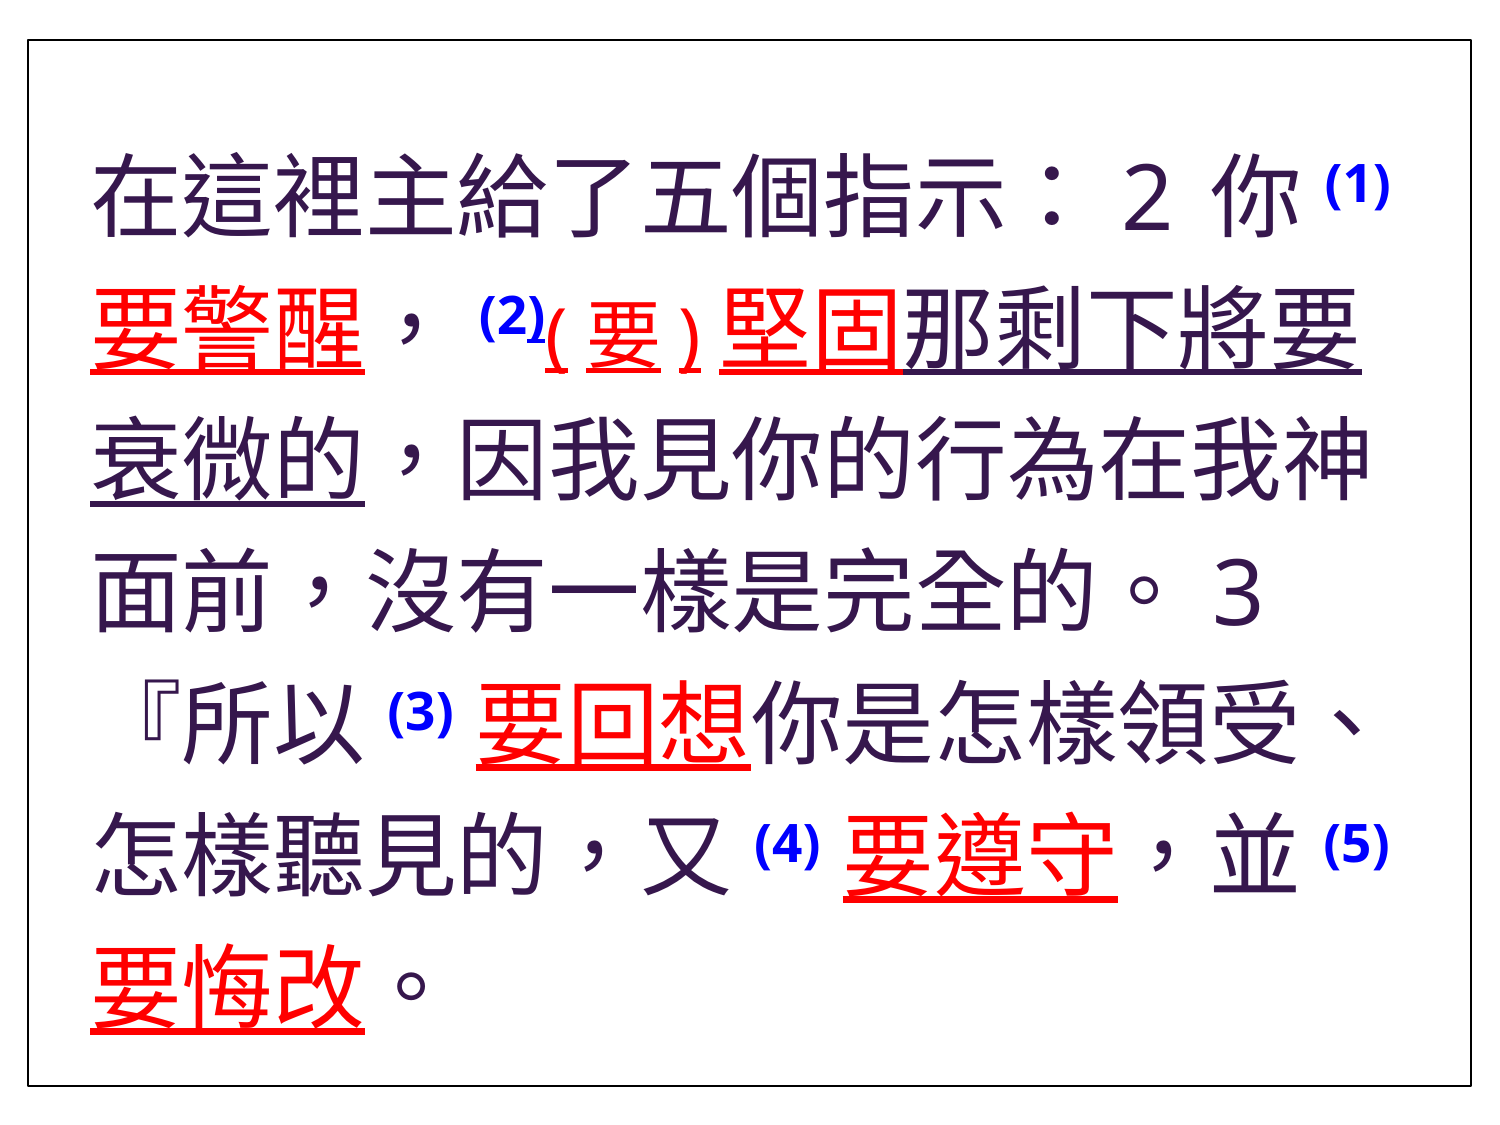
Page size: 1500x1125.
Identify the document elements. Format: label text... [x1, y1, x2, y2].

list 在這裡主給了五個指示：2 你(1)要警醒，(2)(要)堅固那剩下將要衰微的，因我見你的行為在我神面前，沒有一樣是完全的。3 『所以(3)要回想你是怎樣領受、怎樣聽見的，又(4)要遵守，並(5)要悔改。 [75, 108, 1425, 1017]
